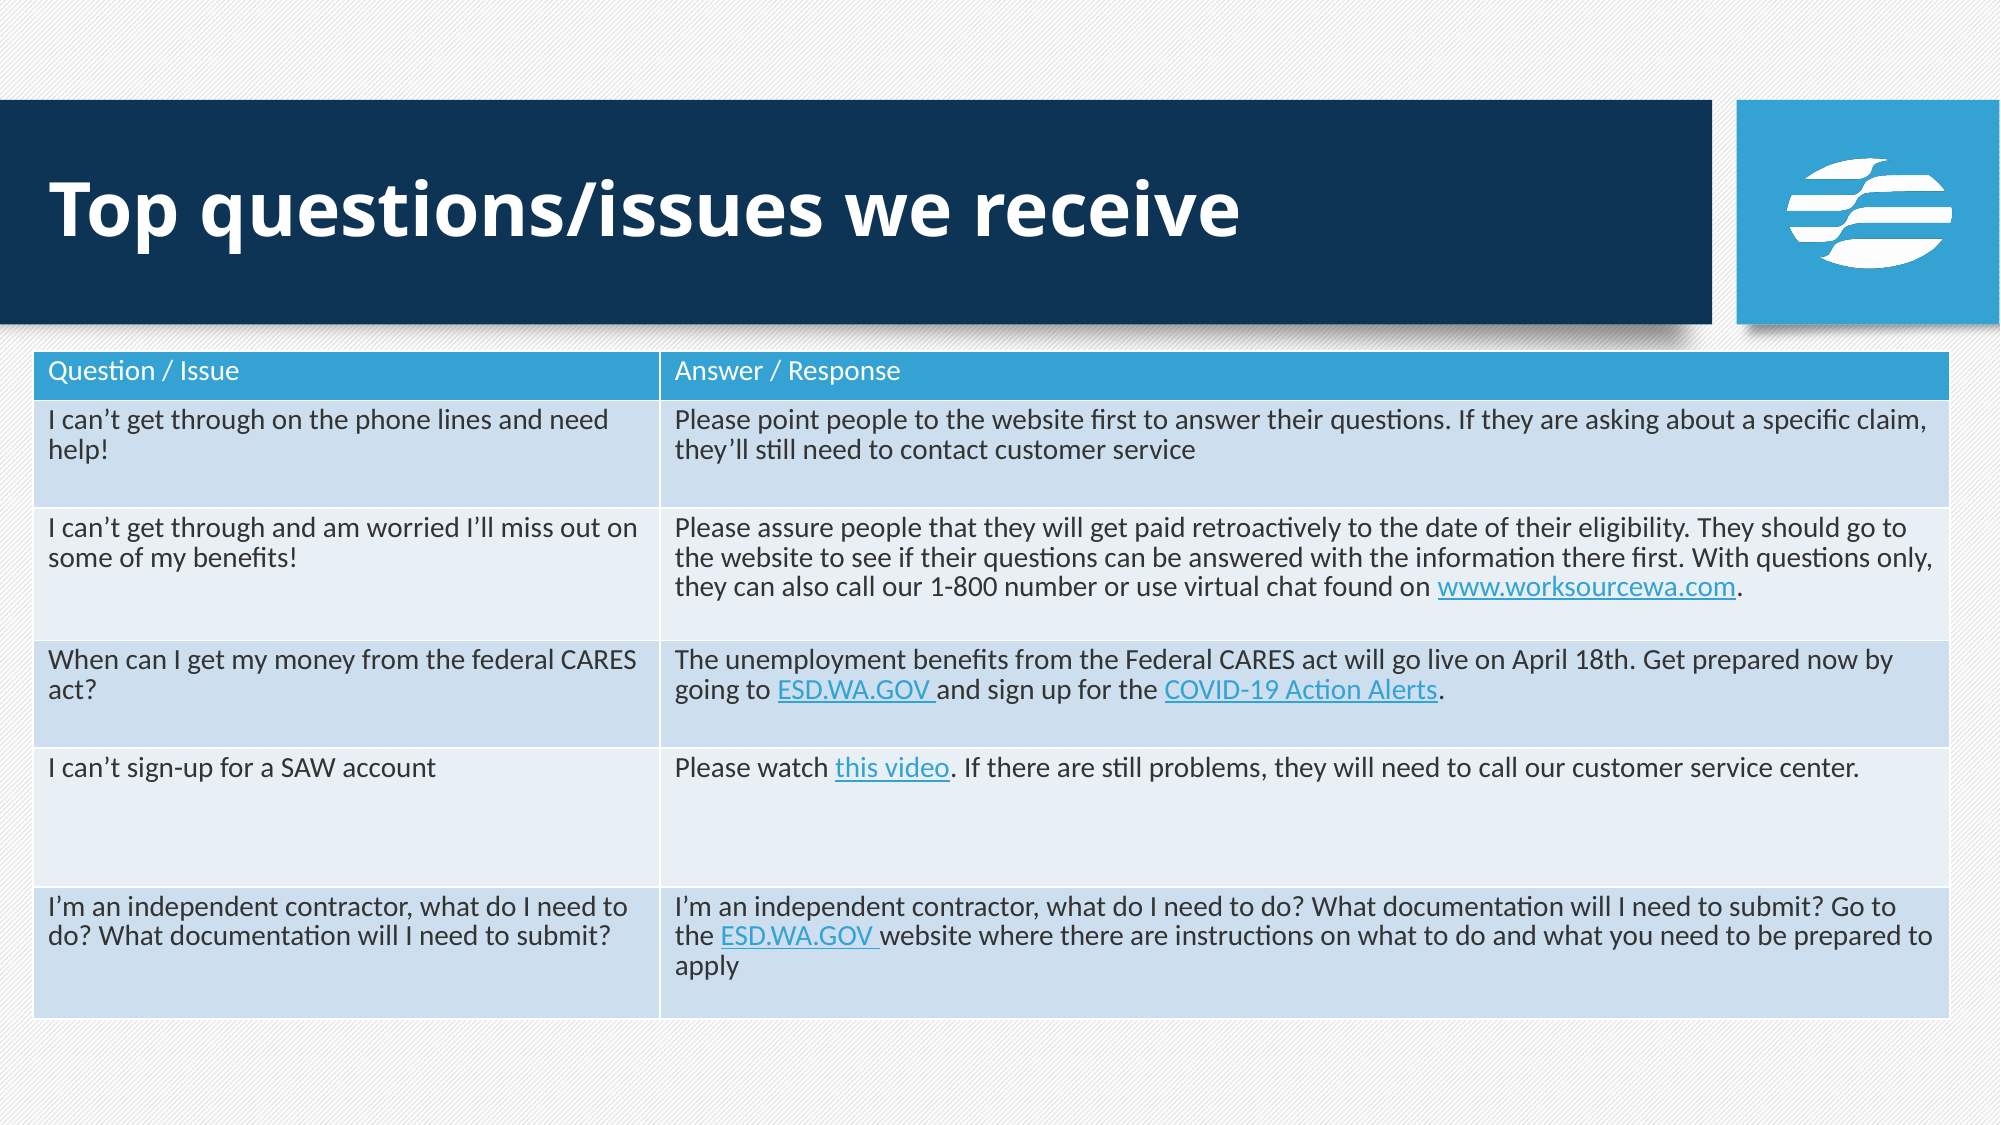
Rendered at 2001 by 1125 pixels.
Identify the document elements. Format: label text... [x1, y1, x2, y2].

table_cell Please watch this video. If there are still problems, they will need to call our customer service center. [661, 749, 1949, 886]
table_header Answer / Response [661, 352, 1949, 400]
title Top questions/issues we receive [33, 123, 1689, 301]
table_cell I’m an independent contractor, what do I need to do? What documentation will I need to submit? Go to the ESD.WA.GOV website where there are instructions on what to do and what you need to be prepared to apply [661, 888, 1949, 1018]
table_cell When can I get my money from the federal CARES act? [34, 641, 659, 747]
picture [1787, 155, 1962, 306]
table_cell Please assure people that they will get paid retroactively to the date of their eligibility. They should go to the website to see if their questions can be answered with the information there first. With questions only, they can also call our 1-800 number or use virtual chat found on www.worksourcewa.com. [661, 509, 1949, 640]
table_cell The unemployment benefits from the Federal CARES act will go live on April 18th. Get prepared now by going to ESD.WA.GOV and sign up for the COVID-19 Action Alerts. [661, 641, 1949, 747]
table_cell Please point people to the website first to answer their questions. If they are asking about a specific claim, they’ll still need to contact customer service [661, 401, 1949, 507]
table_cell I can’t get through on the phone lines and need help! [34, 401, 659, 507]
picture [1736, 325, 2000, 347]
table_header Question / Issue [34, 352, 659, 400]
table_cell I can’t sign-up for a SAW account [34, 749, 659, 886]
picture [0, 325, 1713, 376]
table_cell I can’t get through and am worried I’ll miss out on some of my benefits! [34, 509, 659, 640]
table_cell I’m an independent contractor, what do I need to do? What documentation will I need to submit? [34, 888, 659, 1018]
